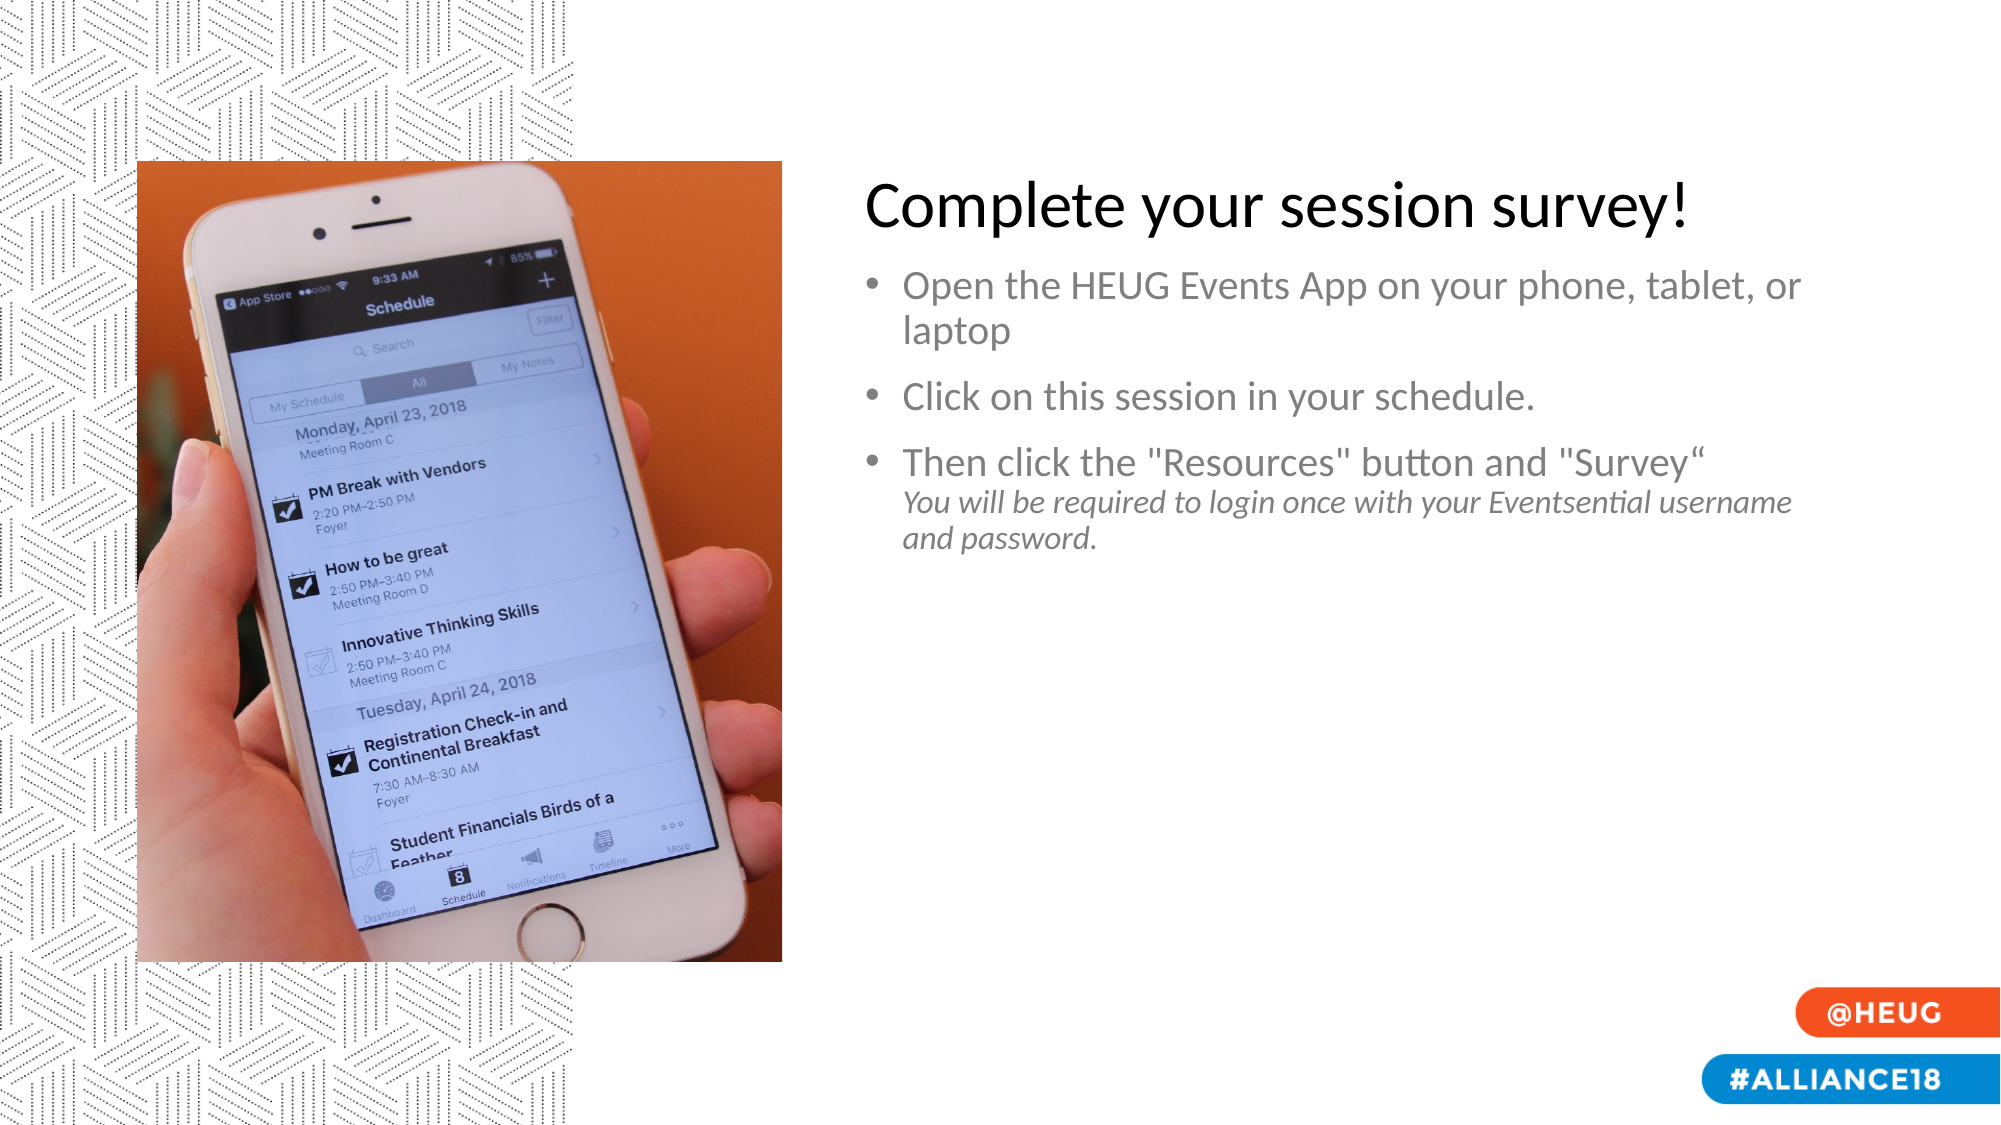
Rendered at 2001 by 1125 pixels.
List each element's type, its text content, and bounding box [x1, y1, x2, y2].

picture [0, 0, 2001, 1125]
list Complete your session survey! Open the HEUG Events App on your phone, tablet, or laptop Click on this session in your schedule. Then click the "Resources" button and "Survey“ You will be required to login once with your Eventsential username and password. [850, 162, 1863, 962]
